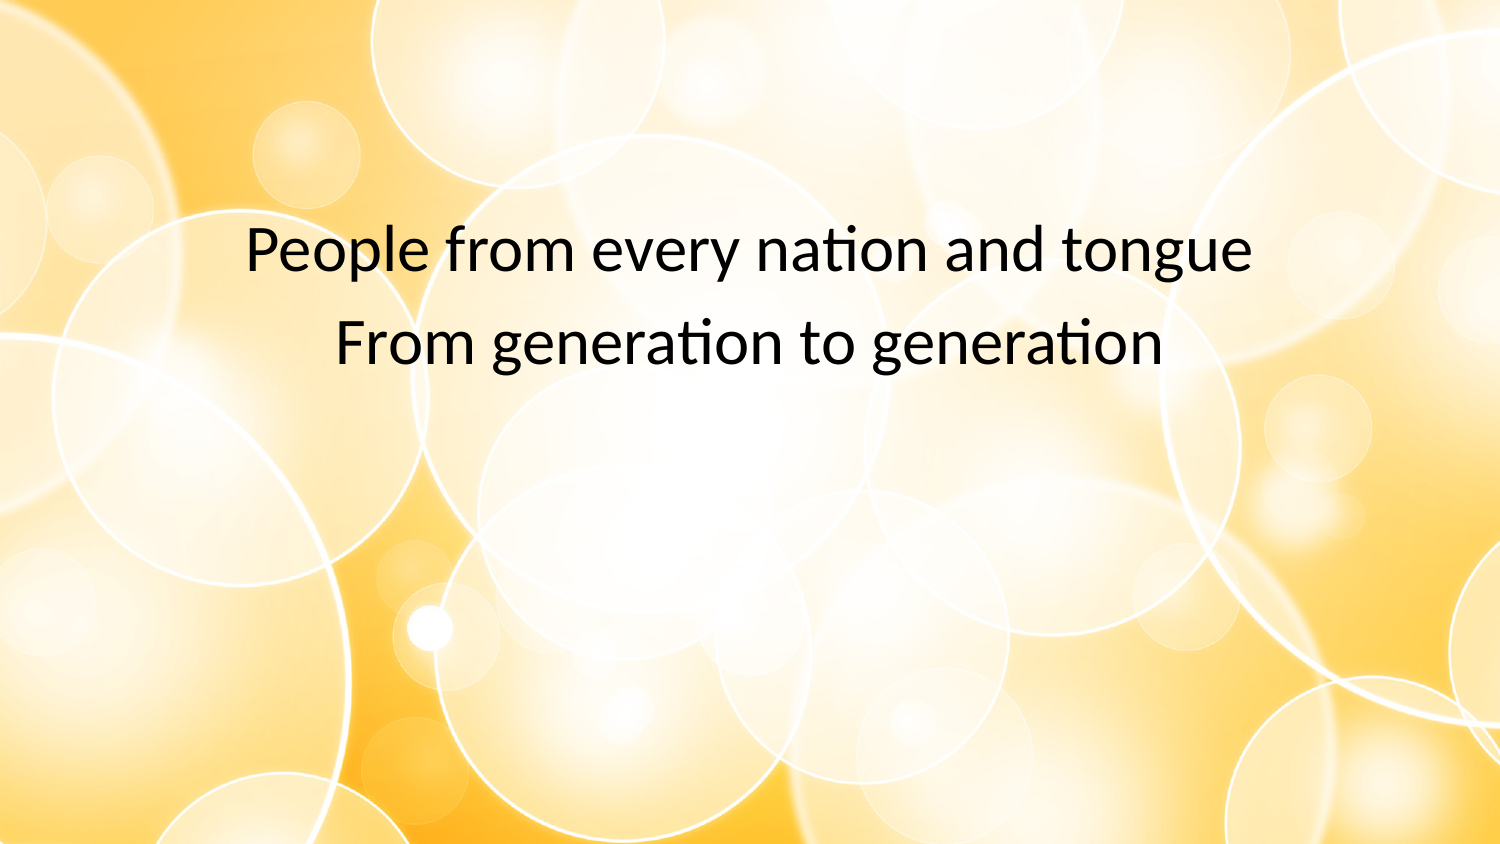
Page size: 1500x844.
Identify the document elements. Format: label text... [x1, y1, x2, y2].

picture [0, 0, 1500, 844]
list People from every nation and tongue From generation to generation [75, 196, 1425, 754]
